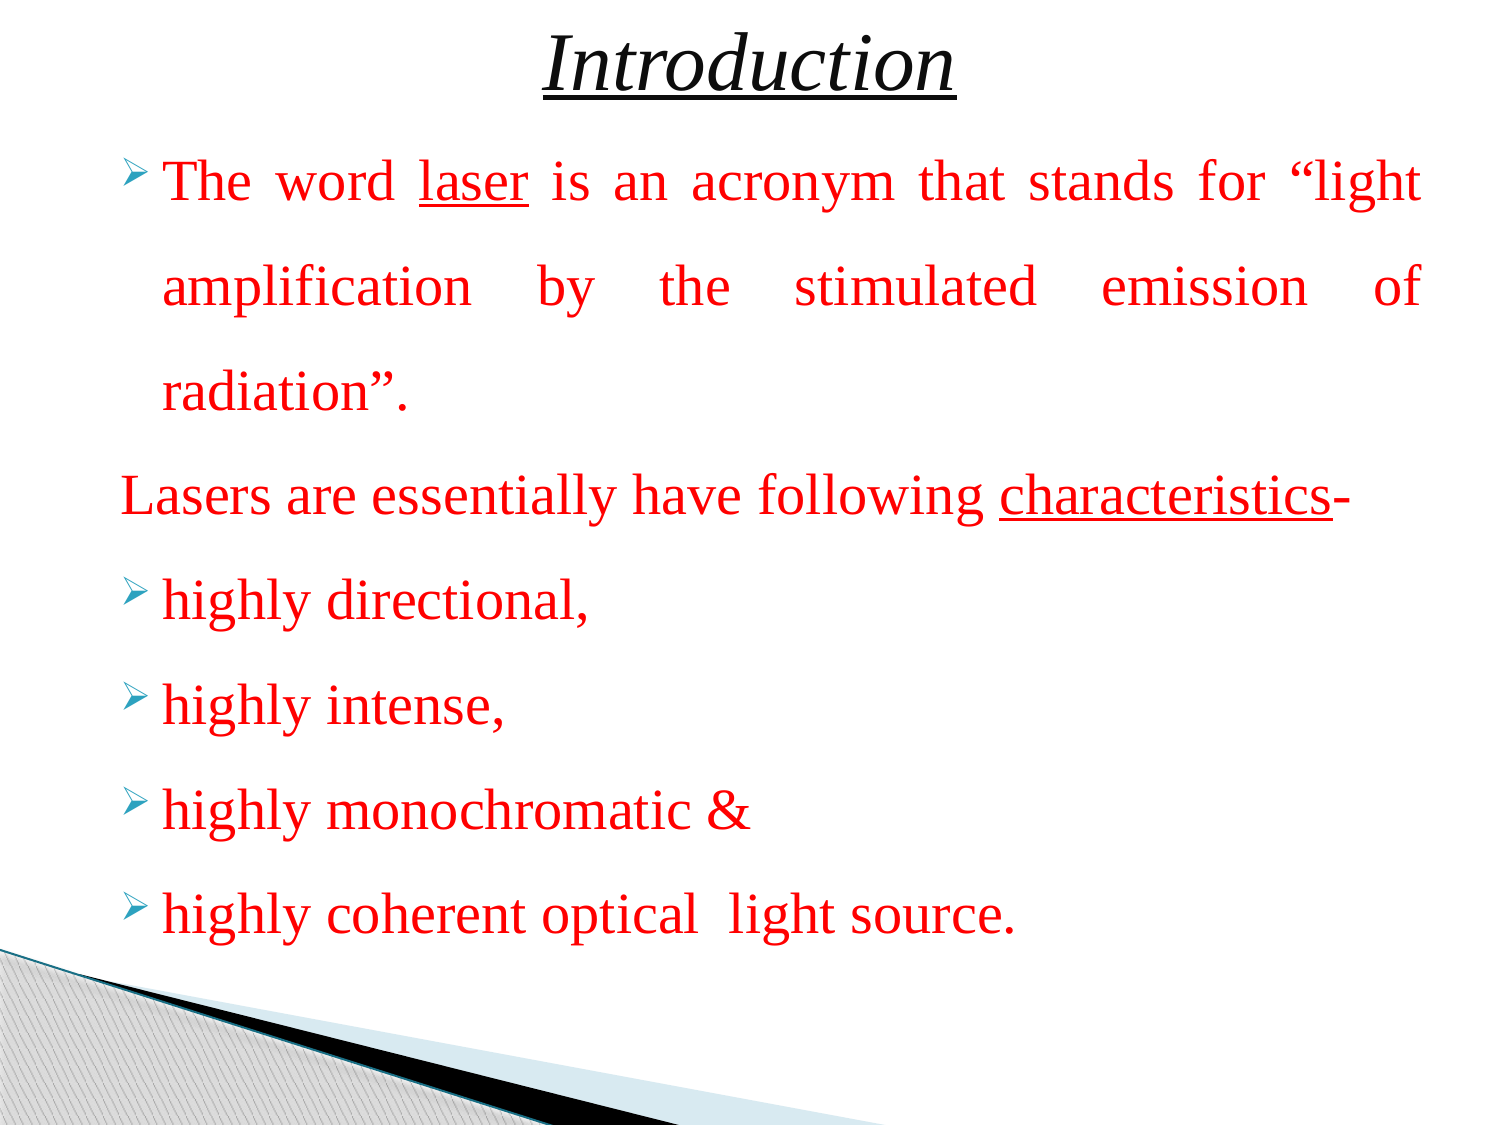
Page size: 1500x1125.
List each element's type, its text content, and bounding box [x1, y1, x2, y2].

text_box Introduction [74, 0, 1425, 115]
list The word laser is an acronym that stands for “light amplification by the stimulated emission of radiation”. Lasers are essentially have following characteristics- highly directional, highly intense, highly monochromatic & highly coherent optical light source. [87, 99, 1438, 1063]
